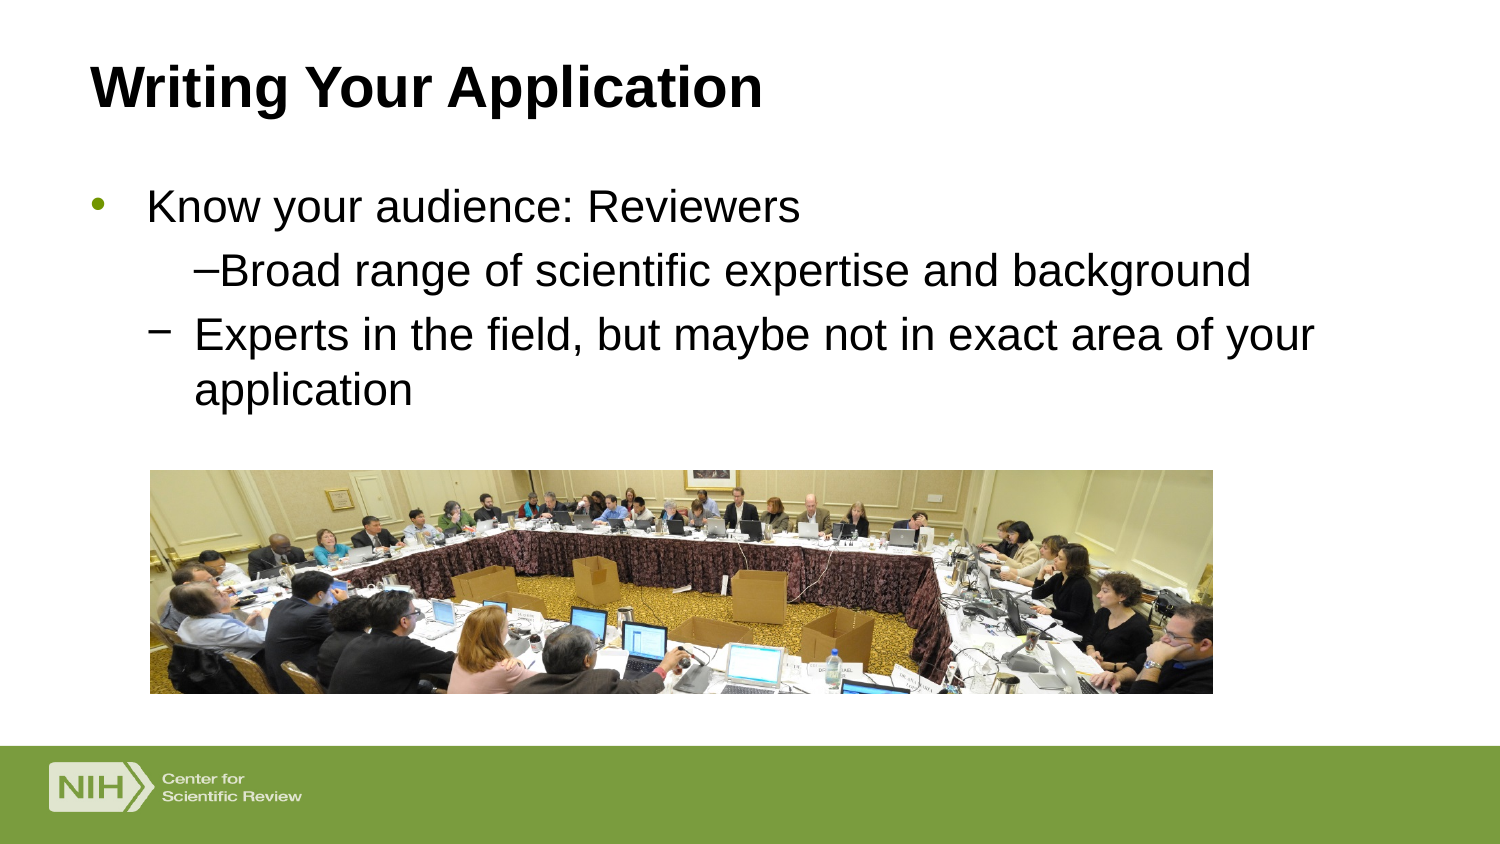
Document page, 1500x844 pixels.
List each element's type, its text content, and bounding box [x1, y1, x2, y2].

picture [0, 0, 1500, 844]
title Writing Your Application [75, 37, 1425, 132]
list Know your audience: Reviewers Broad range of scientific expertise and background Experts in the field, but maybe not in exact area of your application [75, 168, 1425, 713]
